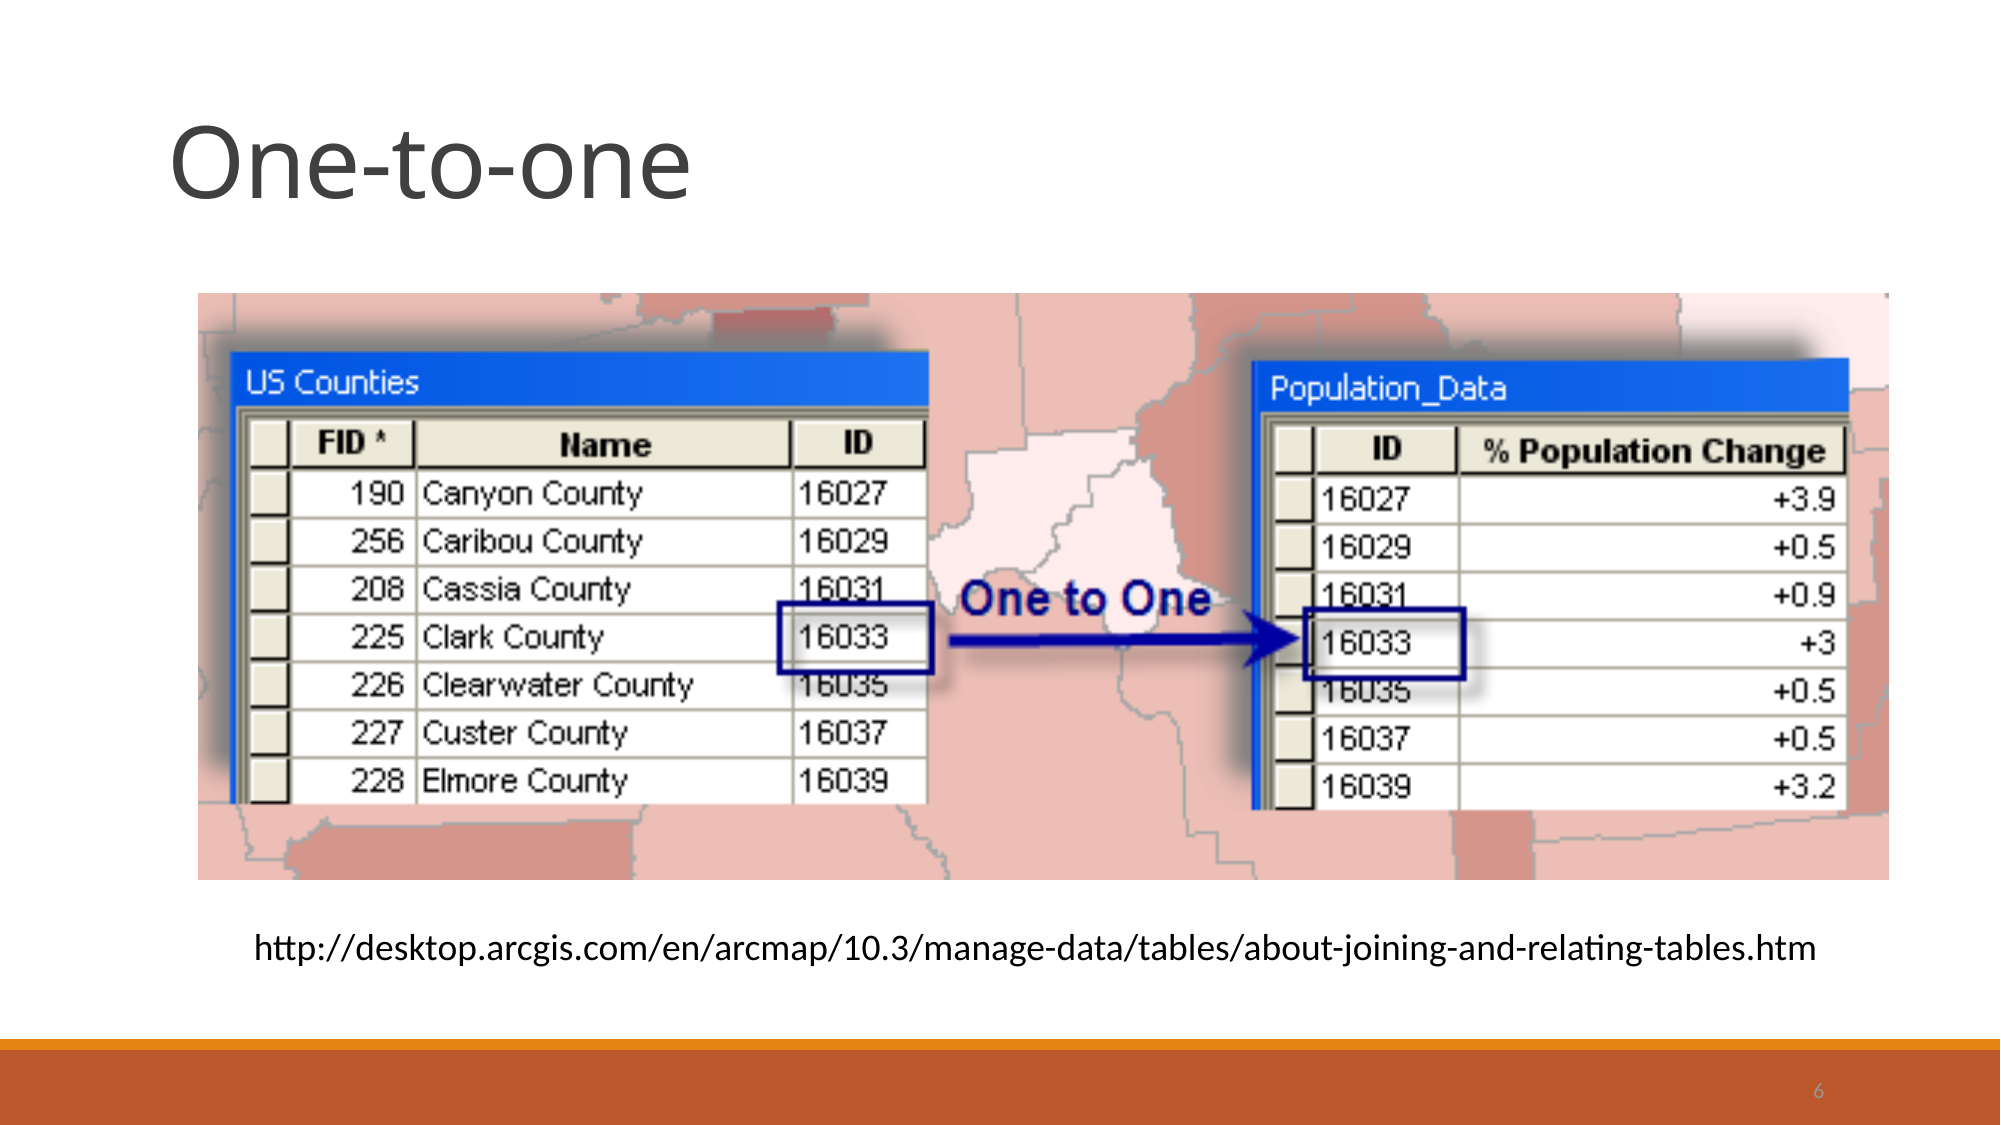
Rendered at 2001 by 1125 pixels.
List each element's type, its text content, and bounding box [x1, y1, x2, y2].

title One-to-one [152, 0, 1803, 227]
picture [197, 293, 1890, 880]
slide_number 6 [1624, 1059, 1840, 1120]
text_box http://desktop.arcgis.com/en/arcmap/10.3/manage-data/tables/about-joining-and-relating-tables.htm [238, 916, 1889, 976]
